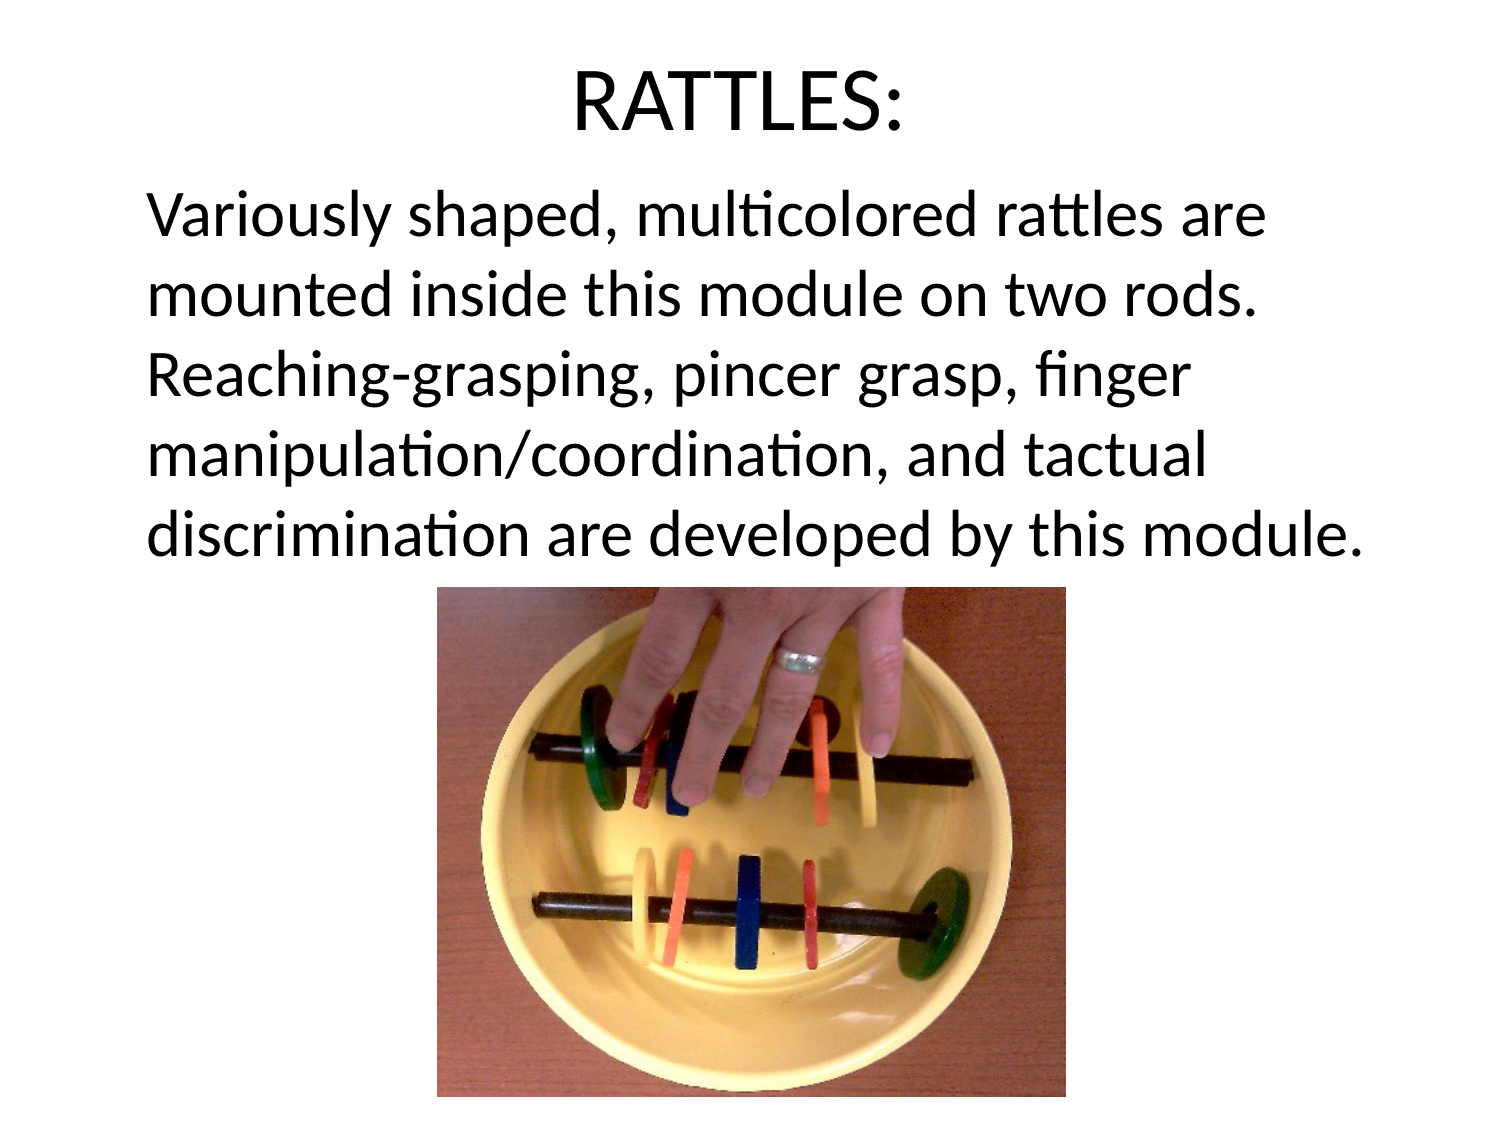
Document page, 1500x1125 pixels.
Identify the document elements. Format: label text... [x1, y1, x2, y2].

title RATTLES: [75, 0, 1425, 162]
list Variously shaped, multicolored rattles are mounted inside this module on two rods. Reaching-grasping, pincer grasp, finger manipulation/coordination, and tactual discrimination are developed by this module. [75, 162, 1425, 905]
picture [437, 587, 1066, 1097]
